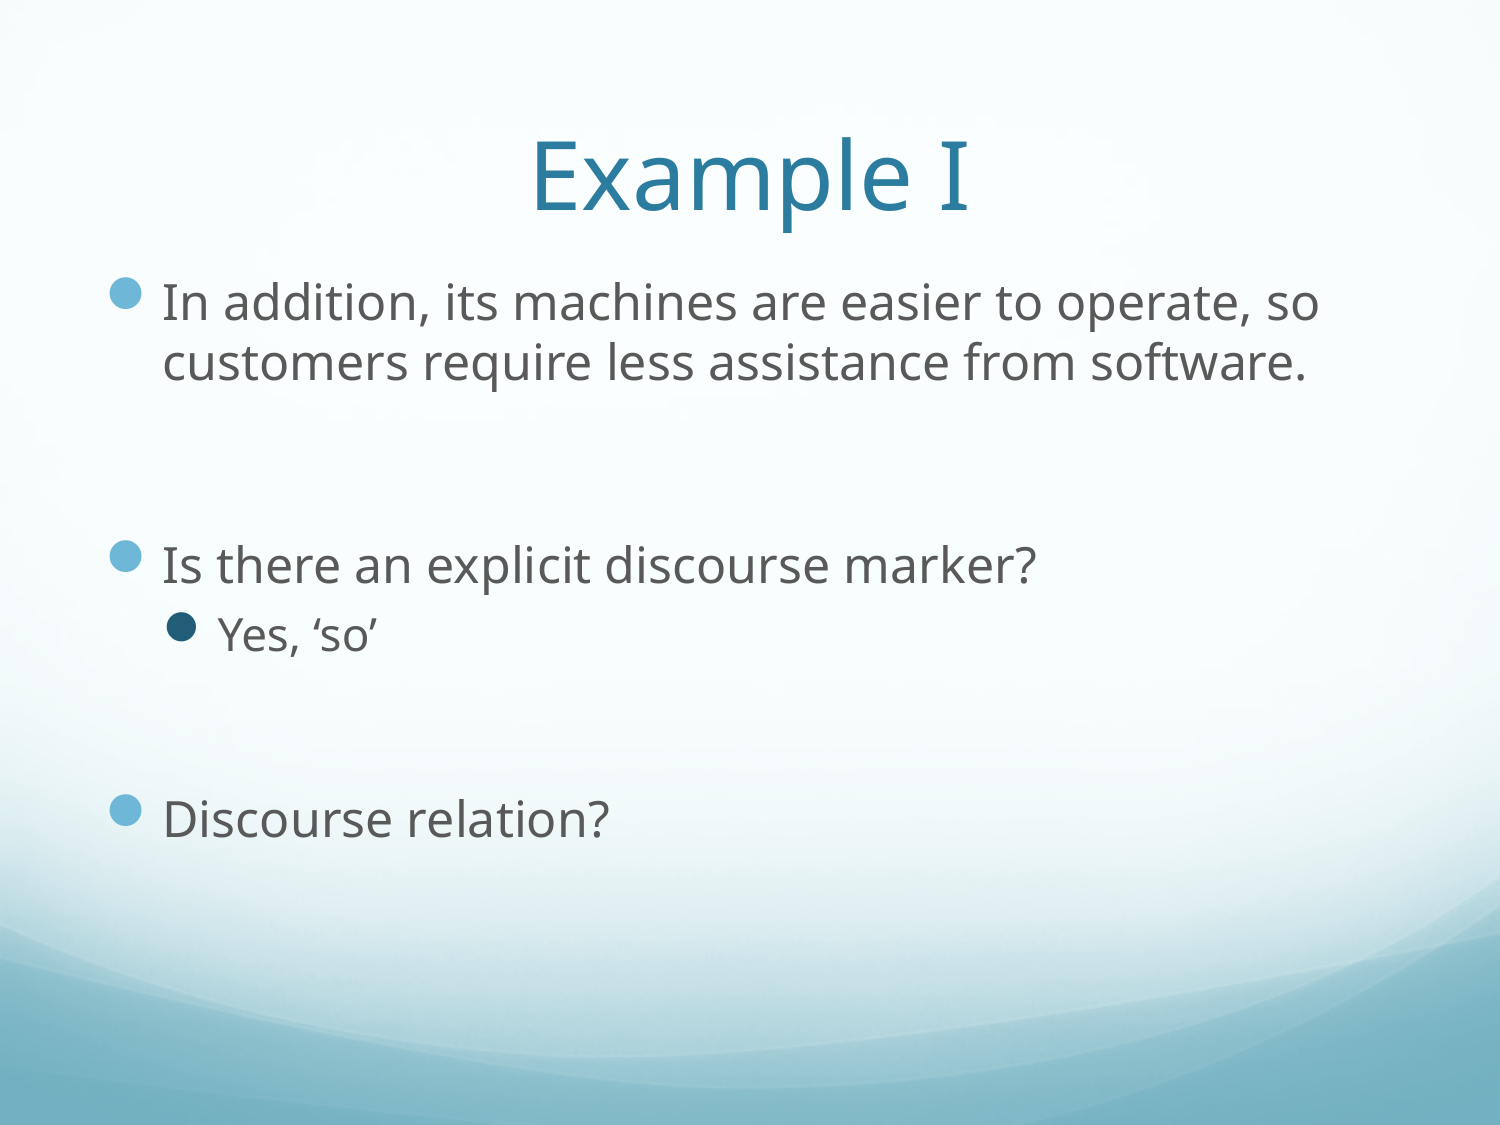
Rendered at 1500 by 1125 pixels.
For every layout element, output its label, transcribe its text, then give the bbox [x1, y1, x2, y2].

title Example I [90, 17, 1410, 237]
list In addition, its machines are easier to operate, so customers require less assistance from software. Is there an explicit discourse marker? Yes, ‘so’ Discourse relation? [90, 262, 1410, 975]
